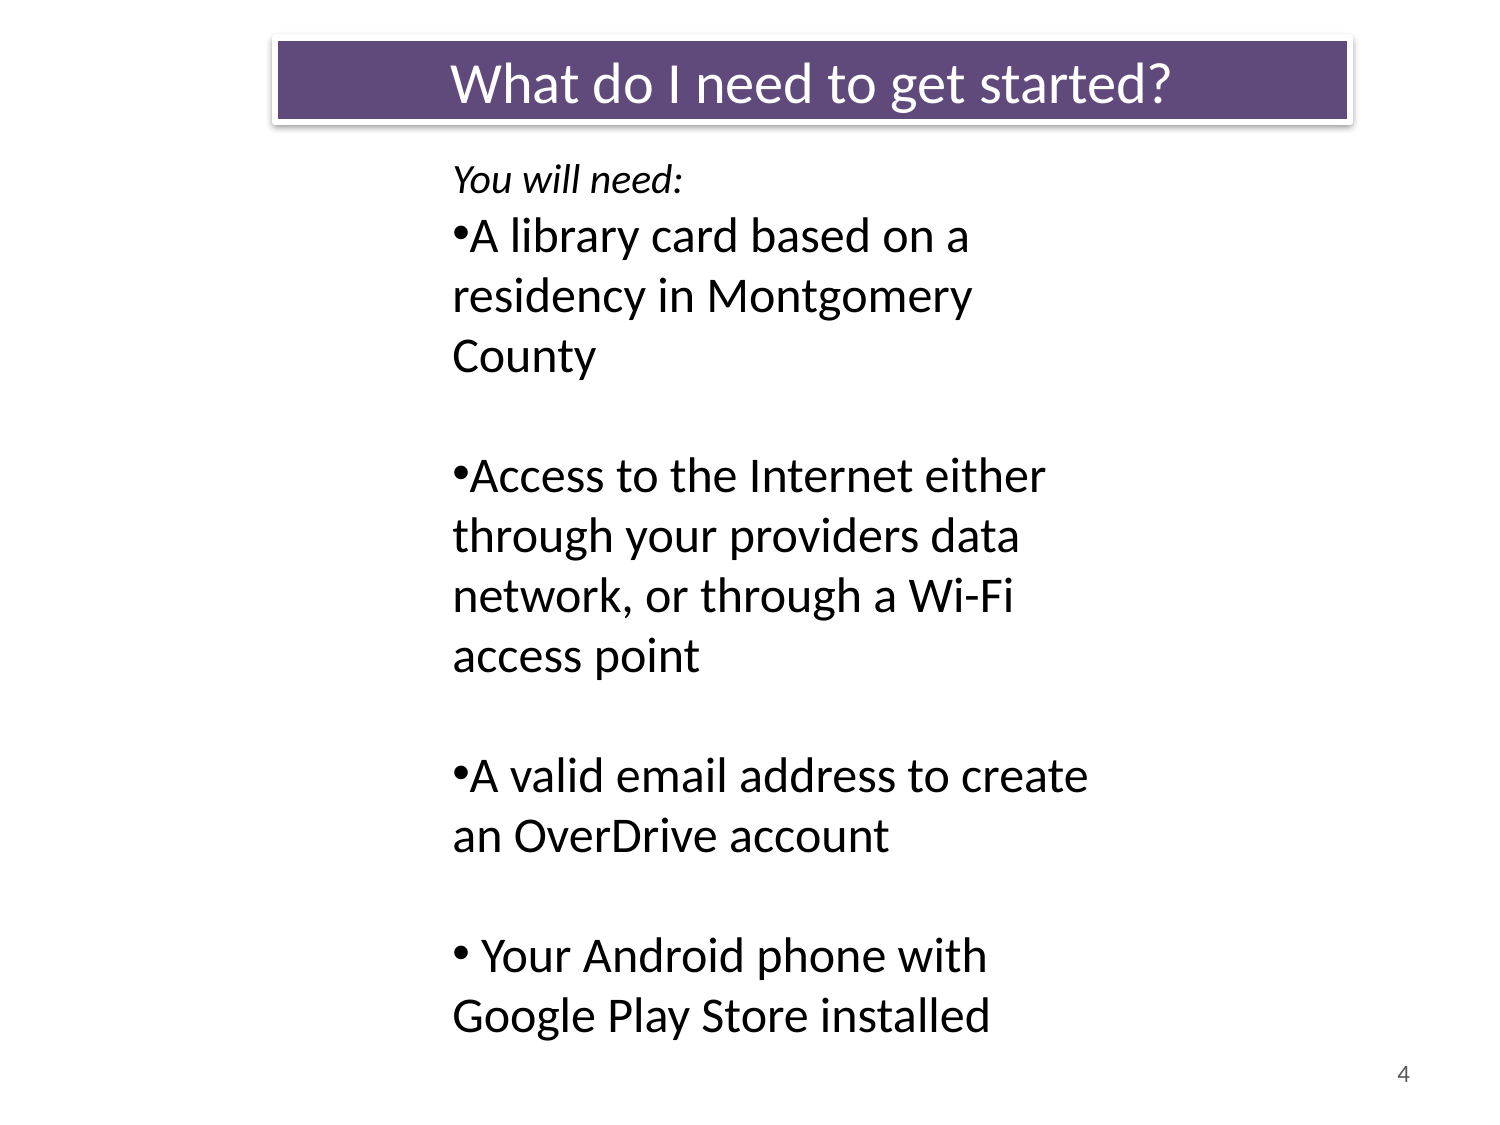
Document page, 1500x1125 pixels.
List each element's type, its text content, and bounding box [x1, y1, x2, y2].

text_box You will need: A library card based on a residency in Montgomery County Access to the Internet either through your providers data network, or through a Wi-Fi access point A valid email address to create an OverDrive account Your Android phone with Google Play Store installed [437, 133, 1138, 1125]
slide_number 4 [1074, 1042, 1425, 1103]
text_box What do I need to get started? [272, 34, 1353, 125]
